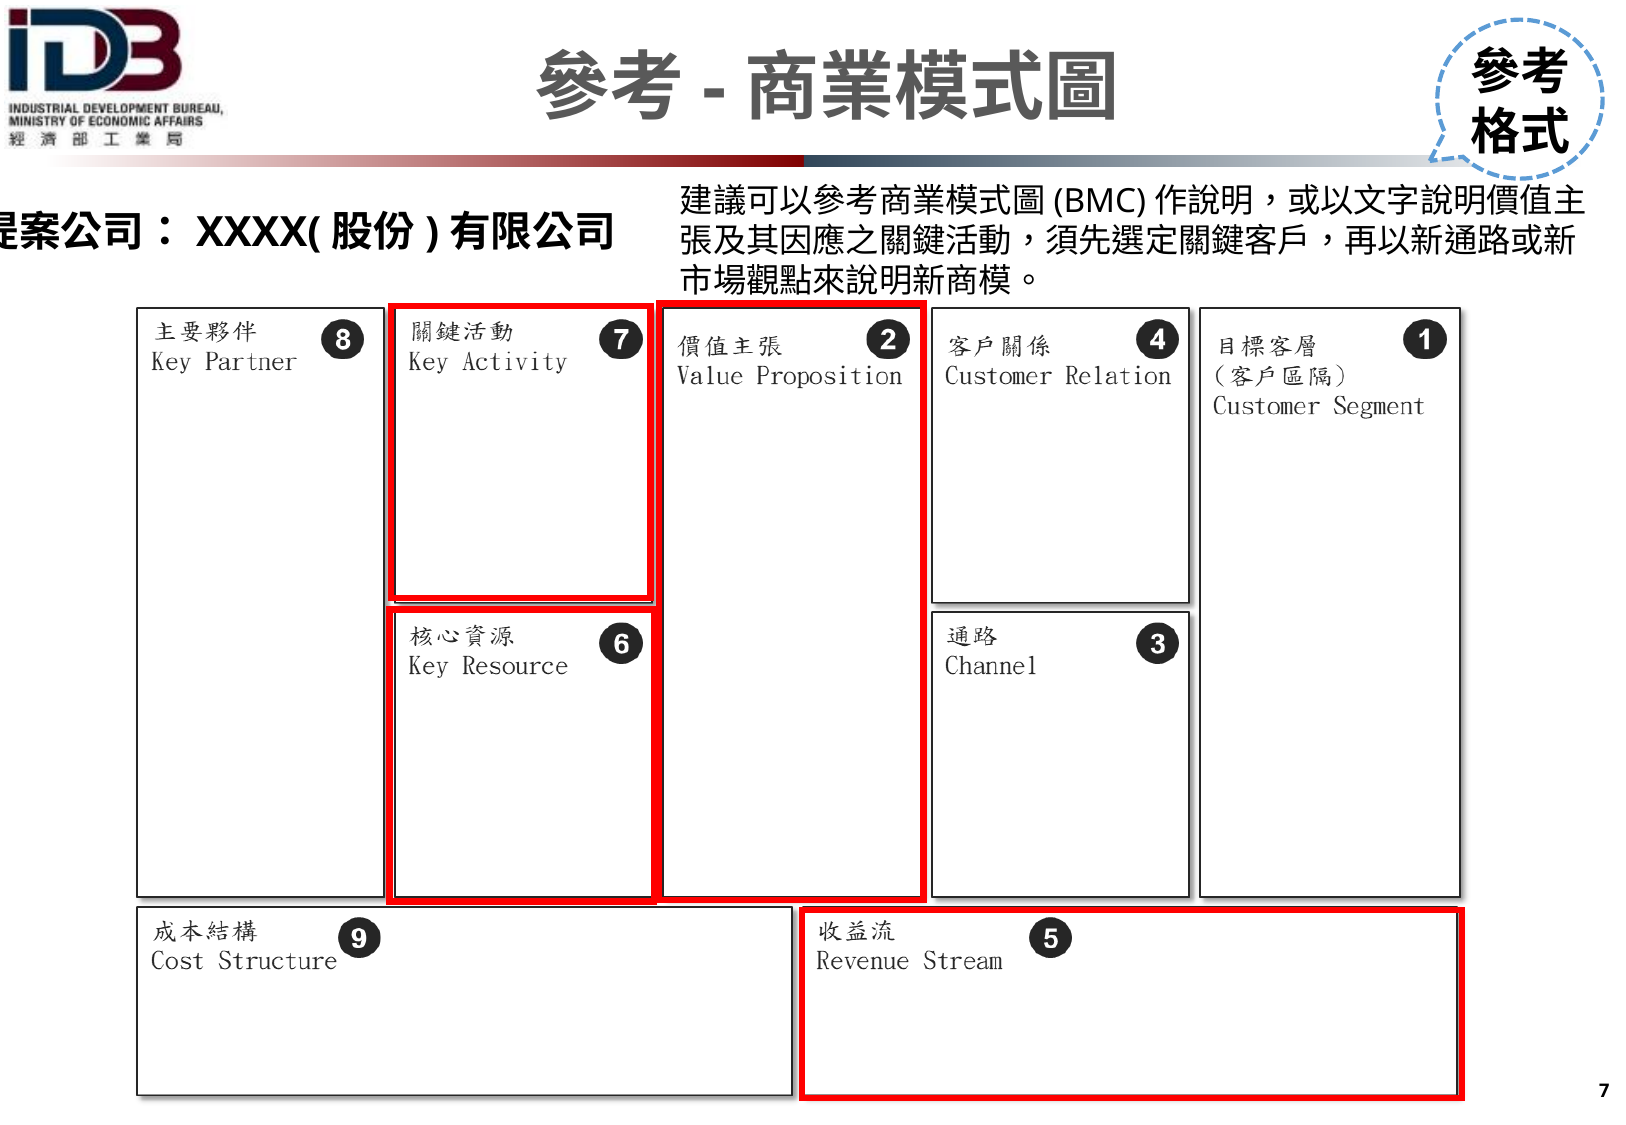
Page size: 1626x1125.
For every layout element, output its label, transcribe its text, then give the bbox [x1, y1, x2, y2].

slide_number 6 [1259, 1061, 1625, 1122]
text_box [12, 197, 1472, 1107]
text_box 參考 格式 [1428, 18, 1604, 172]
picture [4, 5, 228, 149]
text_box 建議可以參考商業模式圖(BMC)作說明，或以文字說明價值主張及其因應之關鍵活動，須先選定關鍵客戶，再以新通路或新市場觀點來說明新商模。 [665, 172, 1603, 307]
text_box 參考-商業模式圖 [194, 30, 1459, 168]
